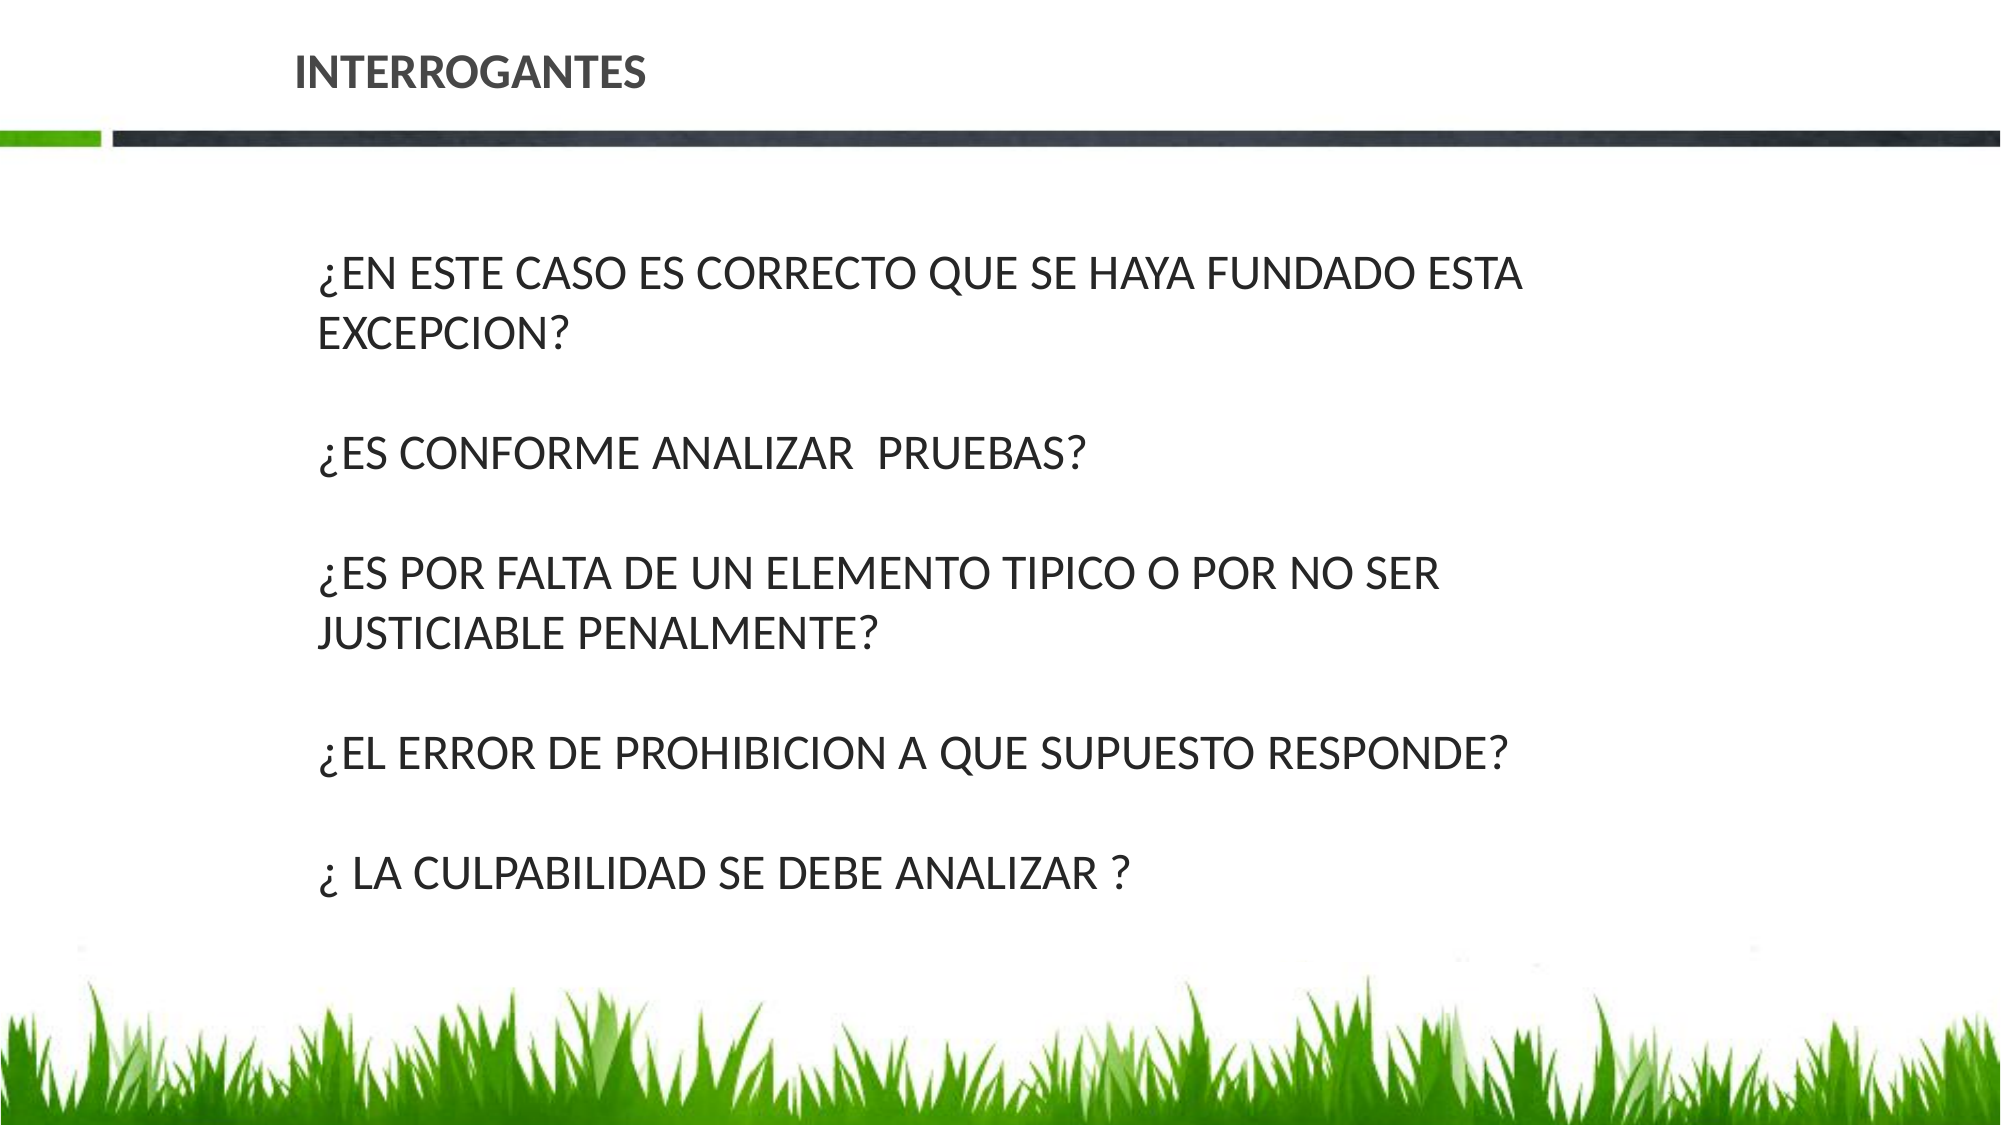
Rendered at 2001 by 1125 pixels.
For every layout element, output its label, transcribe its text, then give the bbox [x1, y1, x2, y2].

title INTERROGANTES [279, 12, 1700, 125]
text_box ¿EN ESTE CASO ES CORRECTO QUE SE HAYA FUNDADO ESTA EXCEPCION? ¿ES CONFORME ANALIZAR PRUEBAS? ¿ES POR FALTA DE UN ELEMENTO TIPICO O POR NO SER JUSTICIABLE PENALMENTE? ¿EL ERROR DE PROHIBICION A QUE SUPUESTO RESPONDE? ¿ LA CULPABILIDAD SE DEBE ANALIZAR ? [303, 231, 1700, 905]
picture [0, 0, 2001, 1125]
